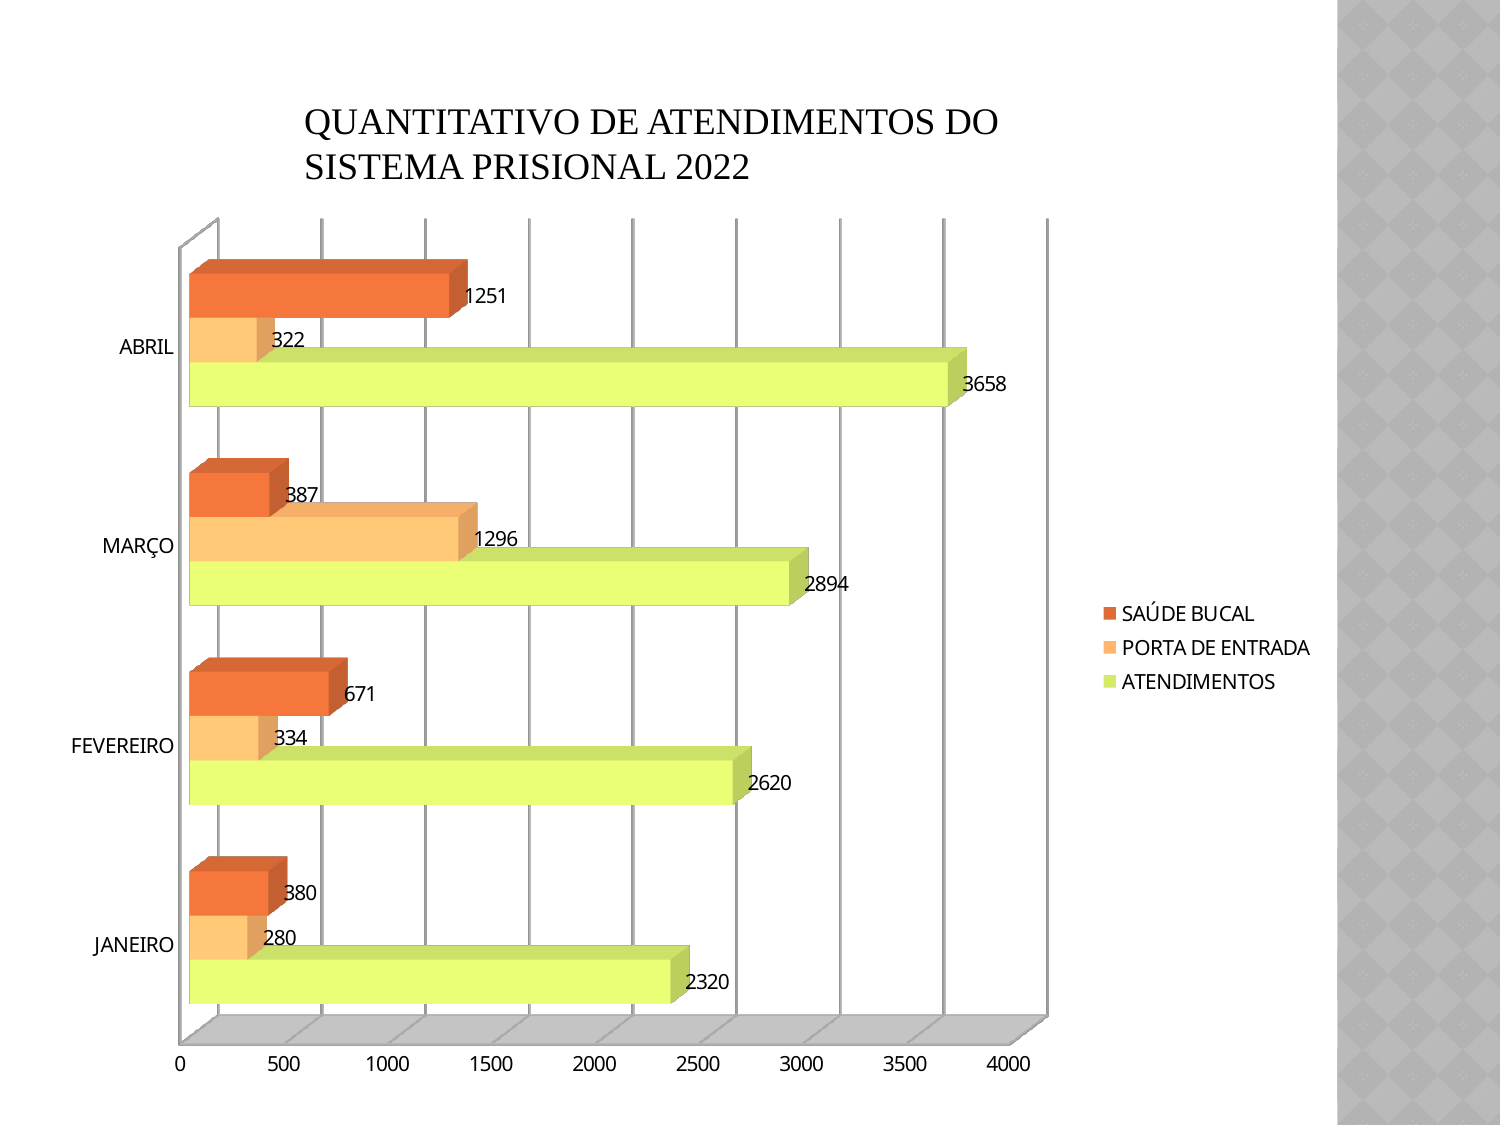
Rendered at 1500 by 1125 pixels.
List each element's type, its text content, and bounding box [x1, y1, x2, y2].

text_box QUANTITATIVO DE ATENDIMENTOS DO SISTEMA PRISIONAL 2022 [289, 89, 1125, 194]
chart [40, 195, 1330, 1099]
